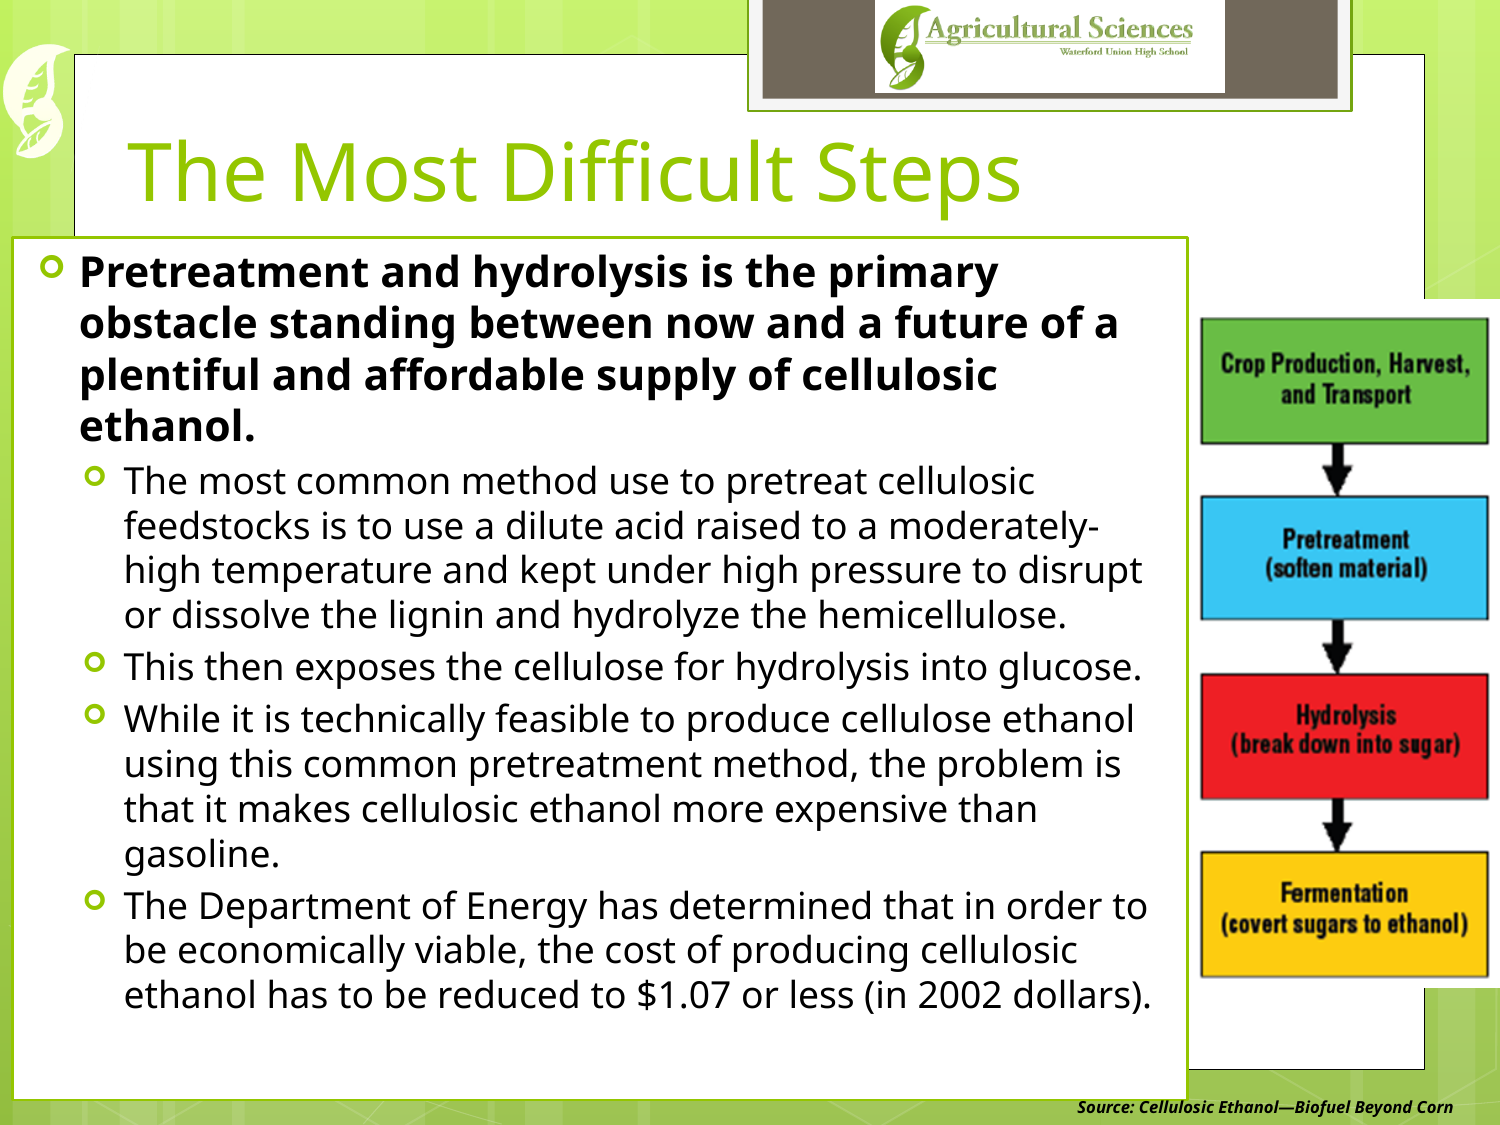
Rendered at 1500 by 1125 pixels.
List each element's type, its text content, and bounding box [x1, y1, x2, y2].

title The Most Difficult Steps [112, 112, 1400, 225]
list Pretreatment and hydrolysis is the primary obstacle standing between now and a future of a plentiful and affordable supply of cellulosic ethanol. The most common method use to pretreat cellulosic feedstocks is to use a dilute acid raised to a moderately-high temperature and kept under high pressure to disrupt or dissolve the lignin and hydrolyze the hemicellulose. This then exposes the cellulose for hydrolysis into glucose. While it is technically feasible to produce cellulose ethanol using this common pretreatment method, the problem is that it makes cellulosic ethanol more expensive than gasoline. The Department of Energy has determined that in order to be economically viable, the cost of producing cellulosic ethanol has to be reduced to $1.07 or less (in 2002 dollars). [11, 236, 1189, 1101]
picture [875, 0, 1225, 93]
picture [1187, 299, 1500, 988]
text_box Source: Cellulosic Ethanol—Biofuel Beyond Corn [1062, 1089, 1500, 1125]
